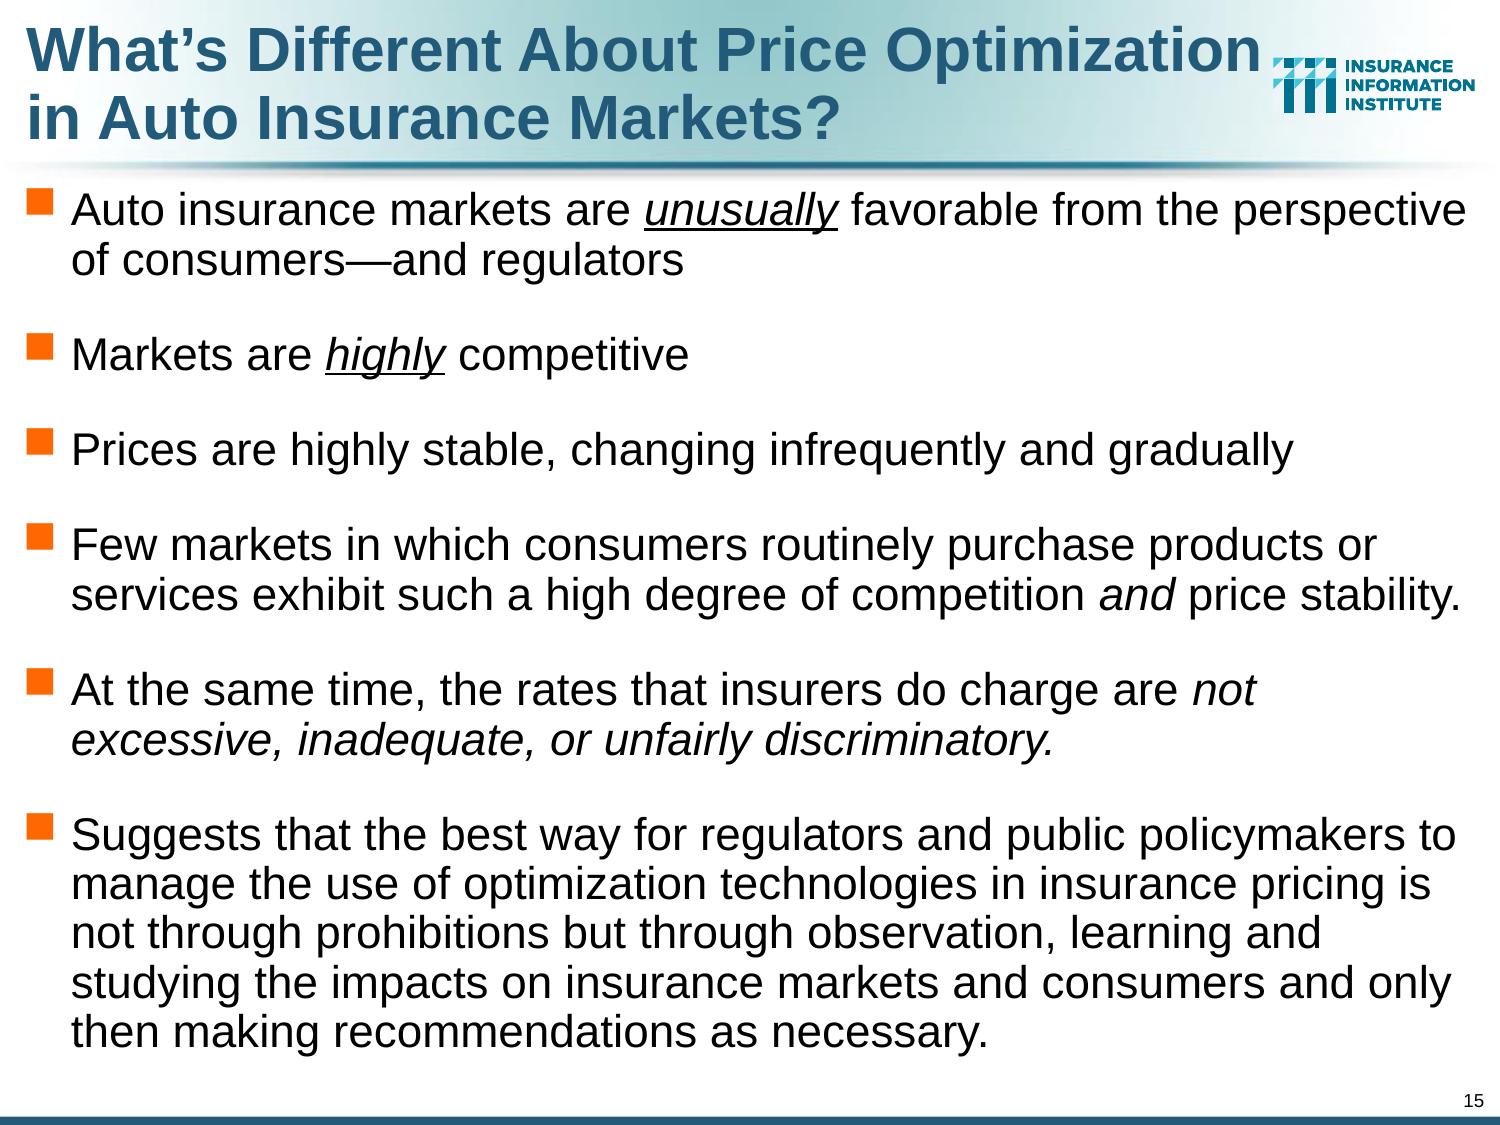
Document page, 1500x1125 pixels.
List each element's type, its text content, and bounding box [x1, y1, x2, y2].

title What’s Different About Price Optimization in Auto Insurance Markets? [19, 14, 1283, 157]
picture [0, 0, 1500, 189]
list Auto insurance markets are unusually favorable from the perspective of consumers—and regulators Markets are highly competitive Prices are highly stable, changing infrequently and gradually Few markets in which consumers routinely purchase products or services exhibit such a high degree of competition and price stability. At the same time, the rates that insurers do charge are not excessive, inadequate, or unfairly discriminatory. Suggests that the best way for regulators and public policymakers to manage the use of optimization technologies in insurance pricing is not through prohibitions but through observation, learning and studying the impacts on insurance markets and consumers and only then making recommendations as necessary. [15, 178, 1483, 943]
text_box 15 [1410, 1091, 1485, 1111]
